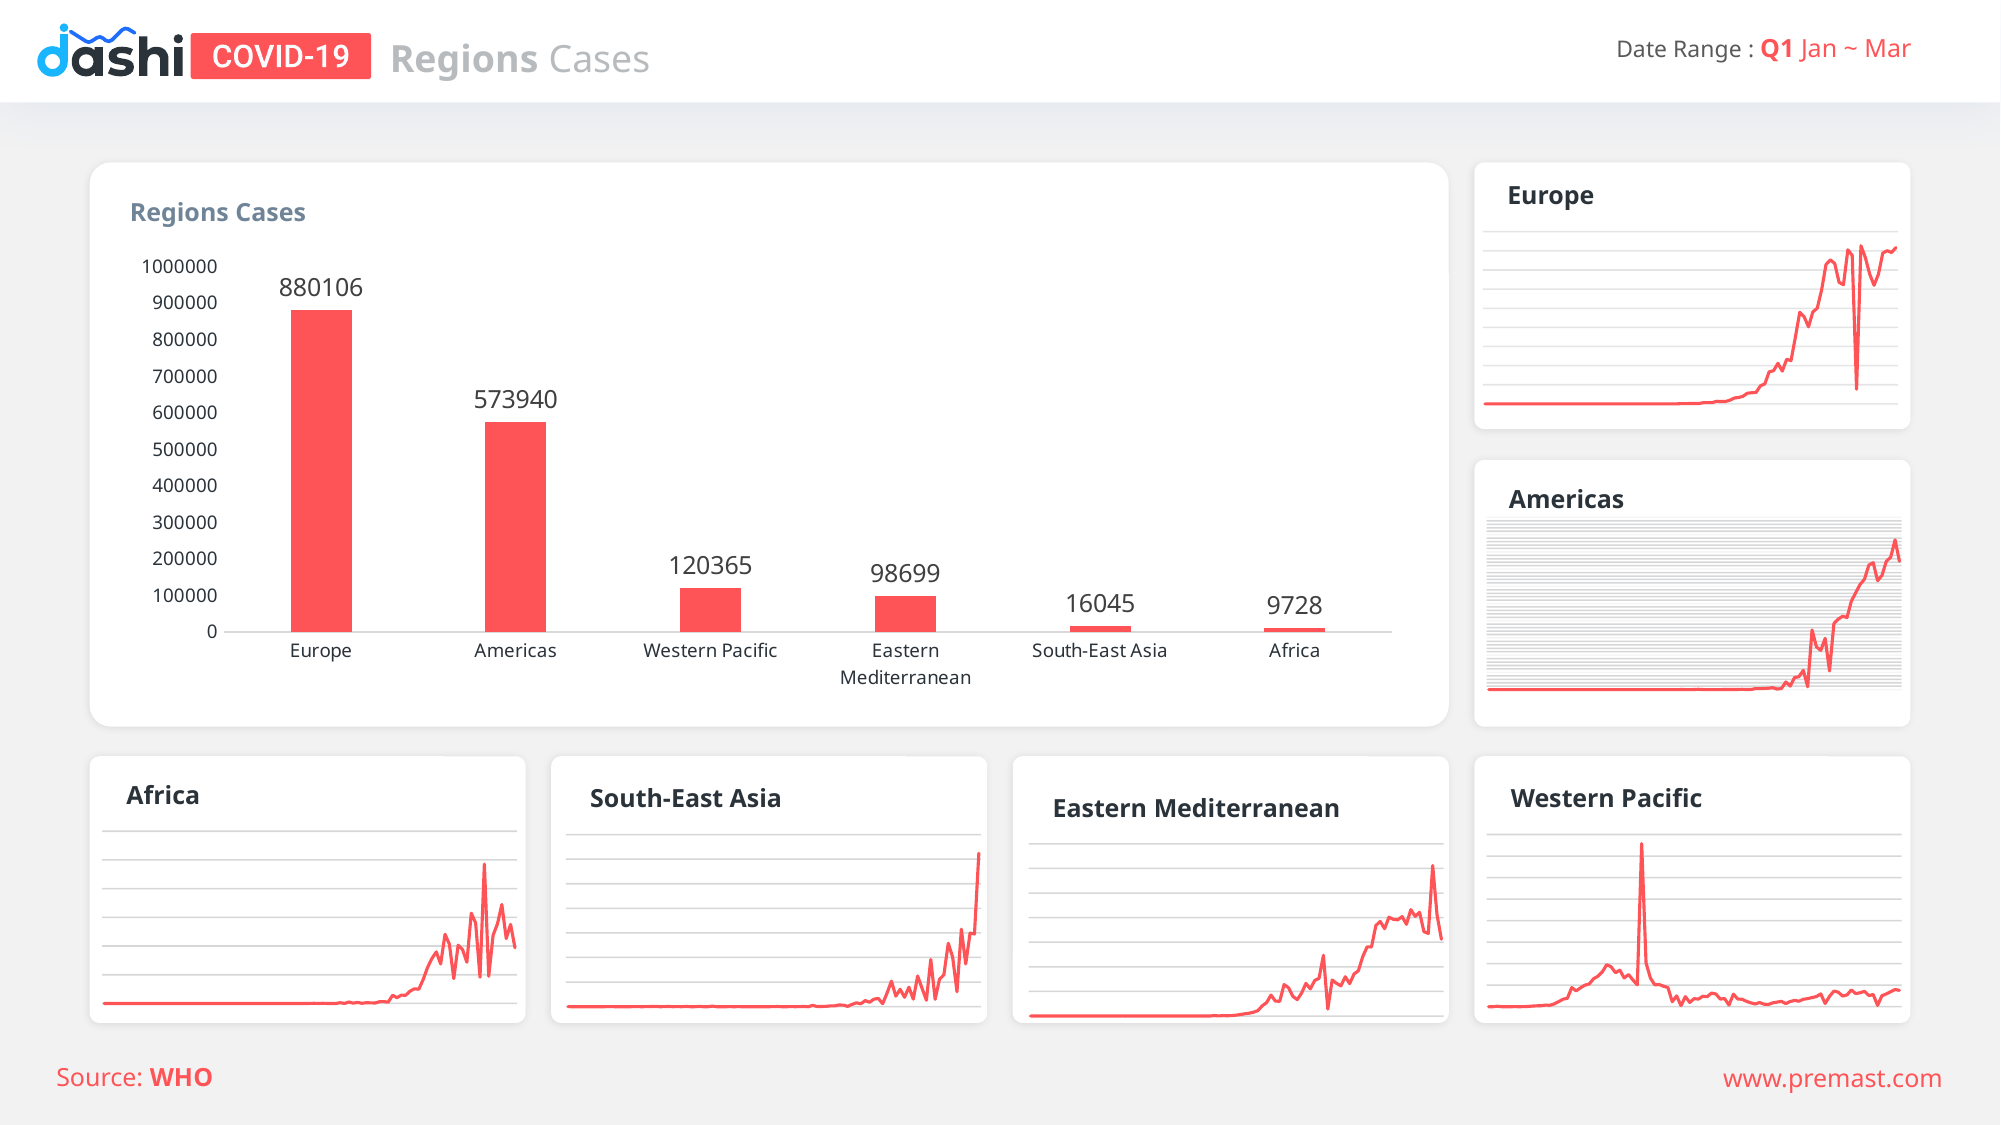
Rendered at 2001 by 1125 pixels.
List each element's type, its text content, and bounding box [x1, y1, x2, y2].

text_box Americas [1494, 475, 1860, 513]
text_box [88, 161, 1450, 728]
text_box Regions Cases [115, 189, 481, 235]
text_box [1019, 784, 1453, 1020]
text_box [557, 775, 990, 1011]
text_box Regions Cases [375, 27, 1076, 87]
text_box [1011, 755, 1450, 1024]
text_box Source: WHO [41, 1053, 229, 1099]
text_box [93, 772, 526, 1008]
text_box Europe [1492, 172, 1631, 218]
chart [1477, 513, 1911, 694]
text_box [1477, 775, 1911, 1011]
text_box [550, 755, 989, 1024]
text_box [1473, 755, 1912, 1024]
text_box [1473, 458, 1912, 728]
text_box [1473, 161, 1912, 431]
chart [115, 243, 1419, 700]
text_box [88, 755, 527, 1024]
chart [1474, 228, 1907, 408]
